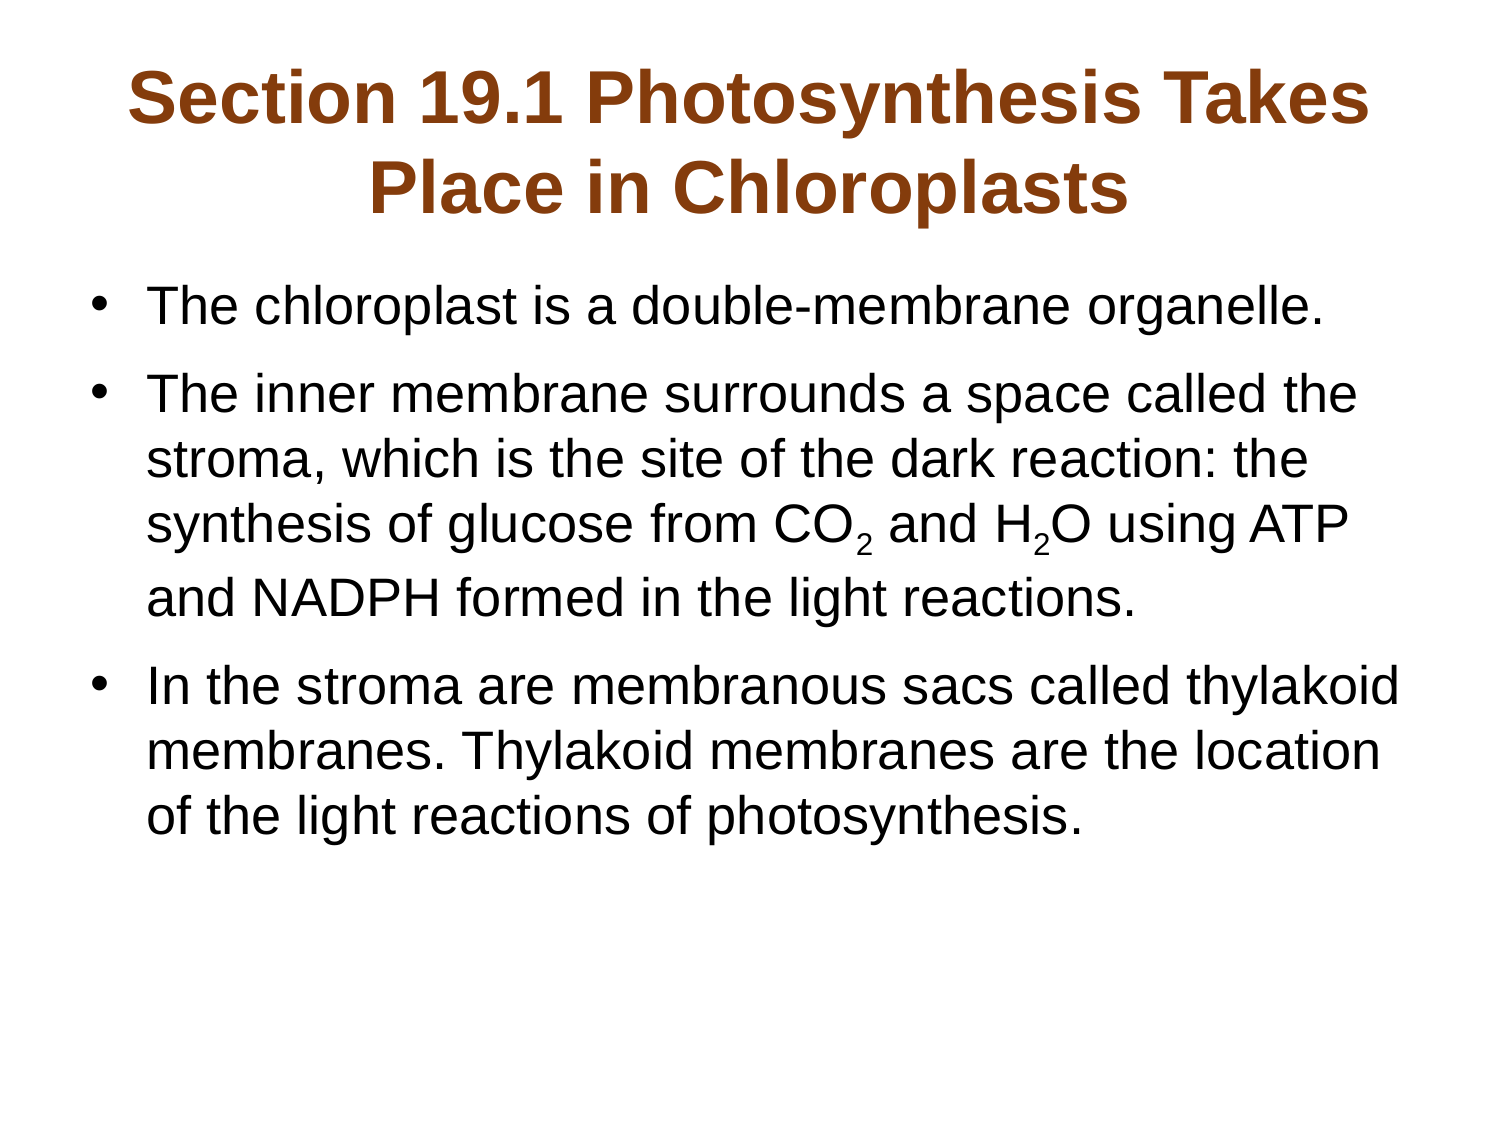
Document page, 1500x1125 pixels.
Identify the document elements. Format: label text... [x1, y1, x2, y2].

list The chloroplast is a double-membrane organelle. The inner membrane surrounds a space called the stroma, which is the site of the dark reaction: the synthesis of glucose from CO2 and H2O using ATP and NADPH formed in the light reactions. In the stroma are membranous sacs called thylakoid membranes. Thylakoid membranes are the location of the light reactions of photosynthesis. [75, 262, 1425, 1005]
title Section 19.1 Photosynthesis Takes Place in Chloroplasts [75, 45, 1425, 233]
